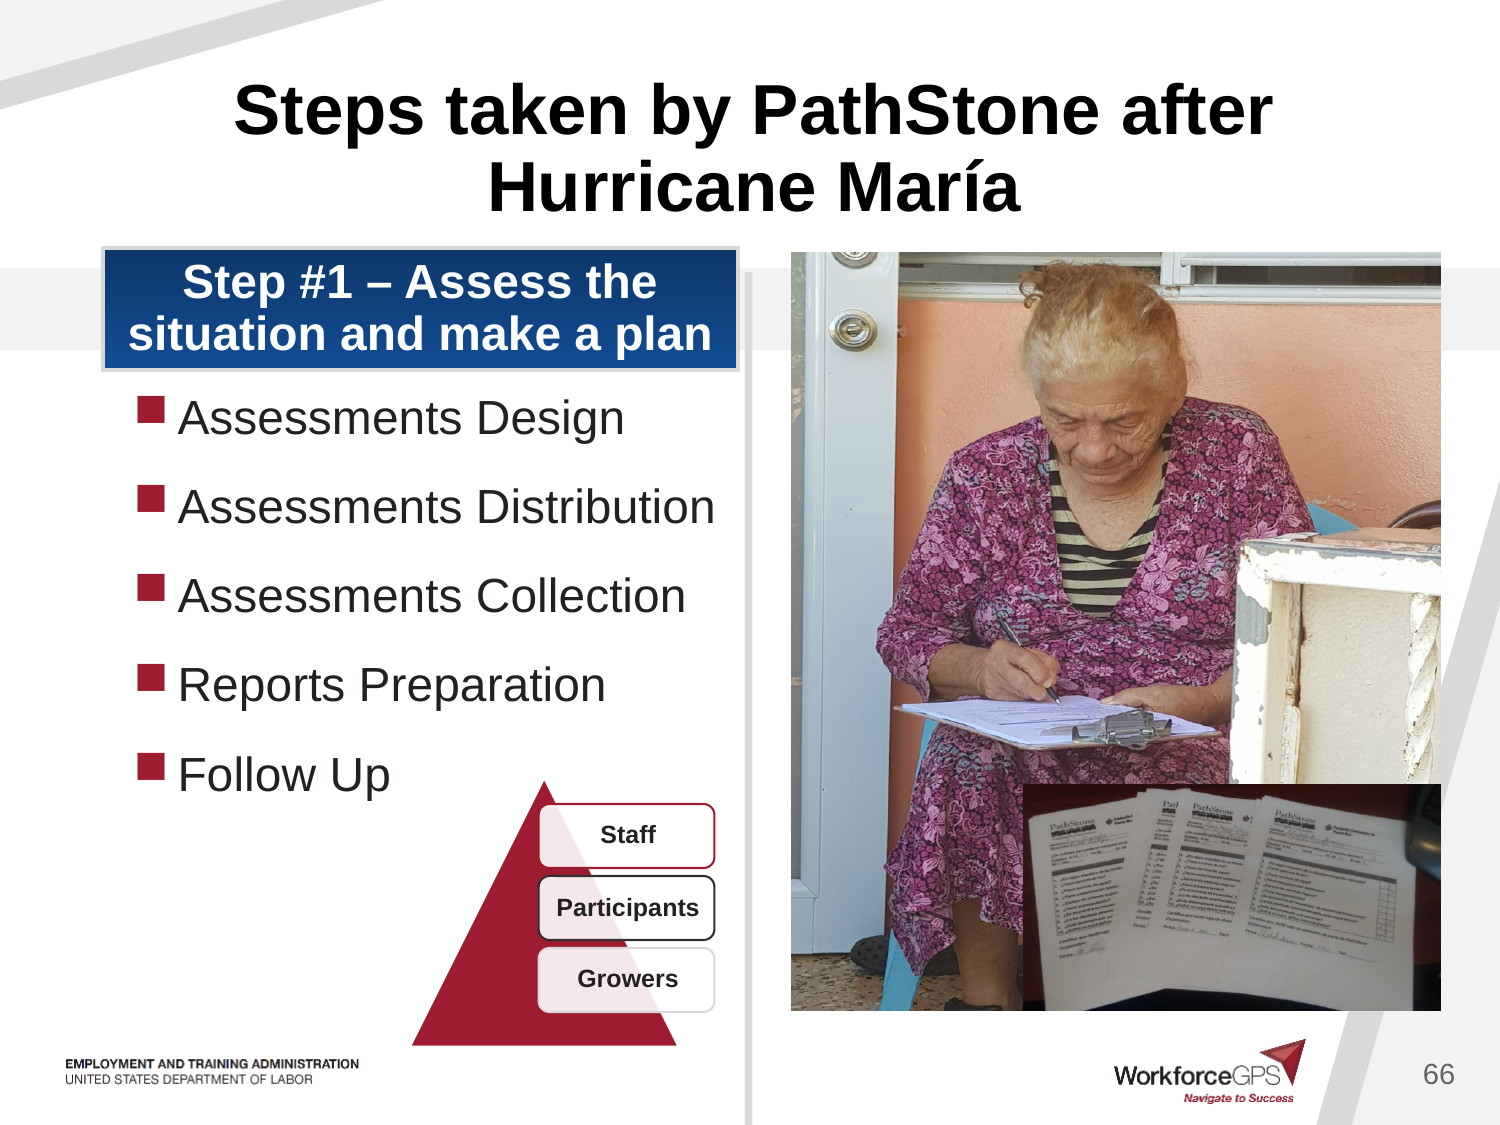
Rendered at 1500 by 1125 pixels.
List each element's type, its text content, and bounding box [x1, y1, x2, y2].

picture [59, 1053, 370, 1092]
list Assessments Design Assessments Distribution Assessments Collection Reports Preparation Follow Up [117, 385, 733, 1016]
picture [791, 252, 1441, 1011]
title Steps taken by PathStone after Hurricane María [107, 61, 1402, 234]
slide_number 66 [1260, 1042, 1471, 1103]
list Step #1 – Assess the situation and make a plan [101, 246, 740, 372]
picture [1112, 1038, 1308, 1105]
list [380, 776, 738, 1048]
